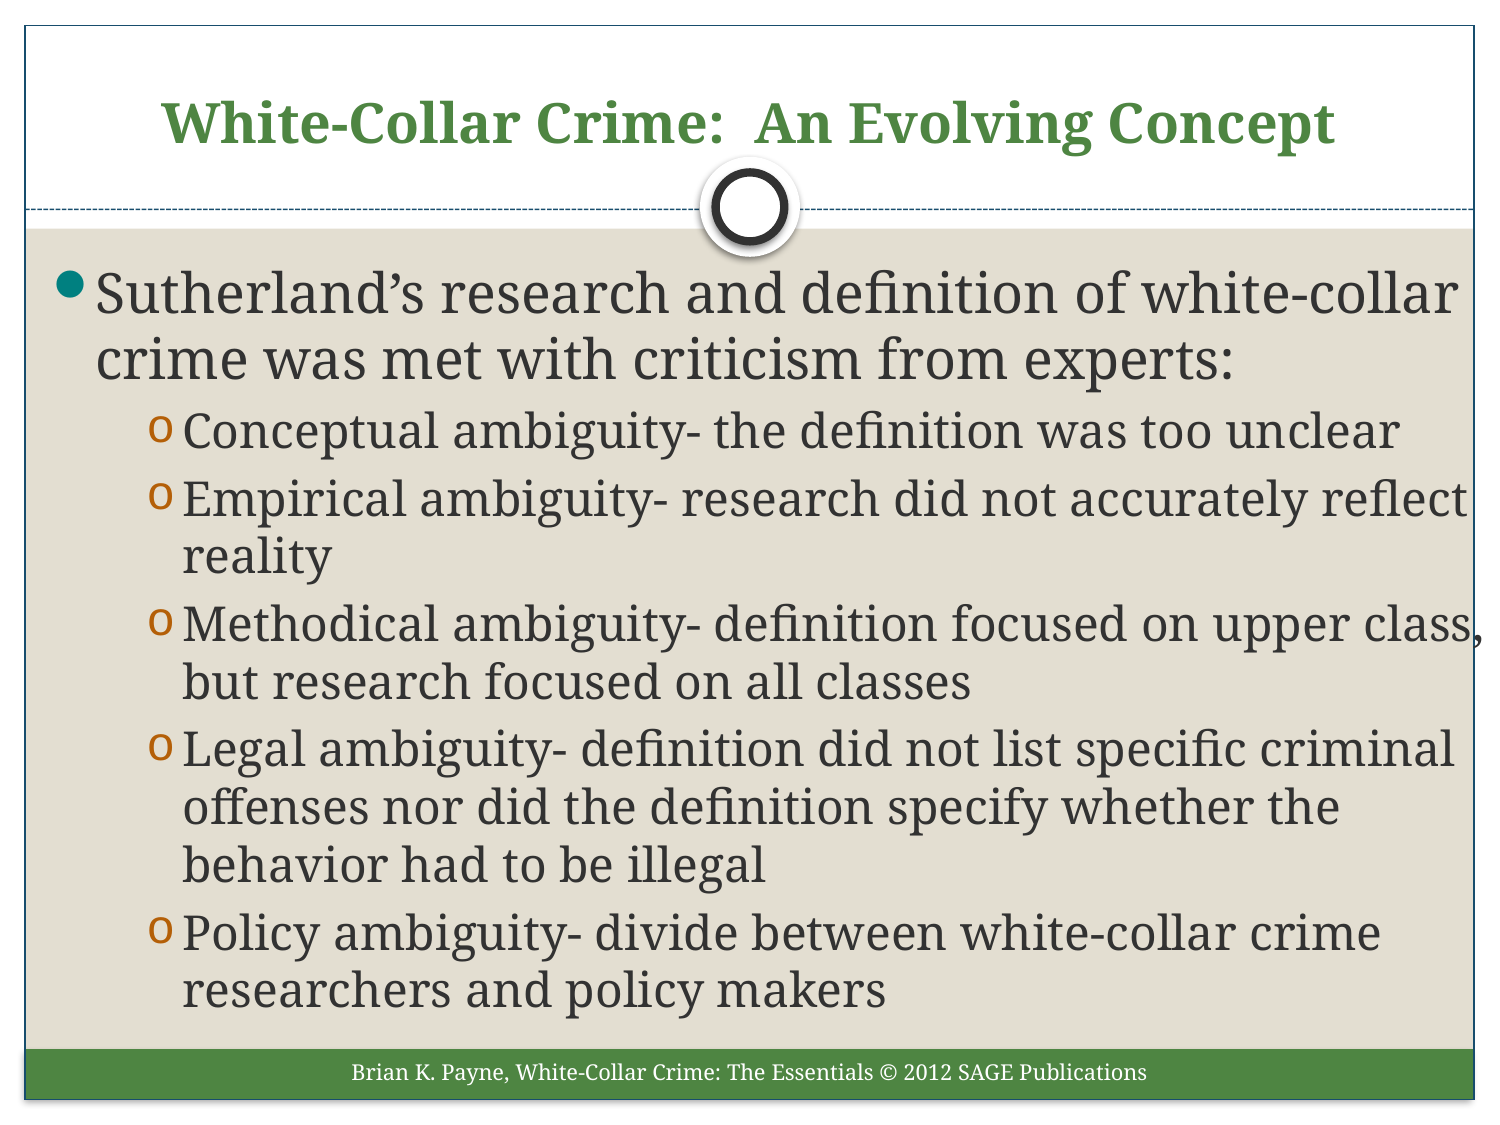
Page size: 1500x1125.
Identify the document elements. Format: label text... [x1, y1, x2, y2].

title White-Collar Crime: An Evolving Concept [49, 37, 1450, 163]
footer Brian K. Payne, White-Collar Crime: The Essentials © 2012 SAGE Publications [37, 1051, 1463, 1112]
list Sutherland’s research and definition of white-collar crime was met with criticism from experts: Conceptual ambiguity- the definition was too unclear Empirical ambiguity- research did not accurately reflect reality Methodical ambiguity- definition focused on upper class, but research focused on all classes Legal ambiguity- definition did not list specific criminal offenses nor did the definition specify whether the behavior had to be illegal Policy ambiguity- divide between white-collar crime researchers and policy makers [37, 249, 1500, 1038]
